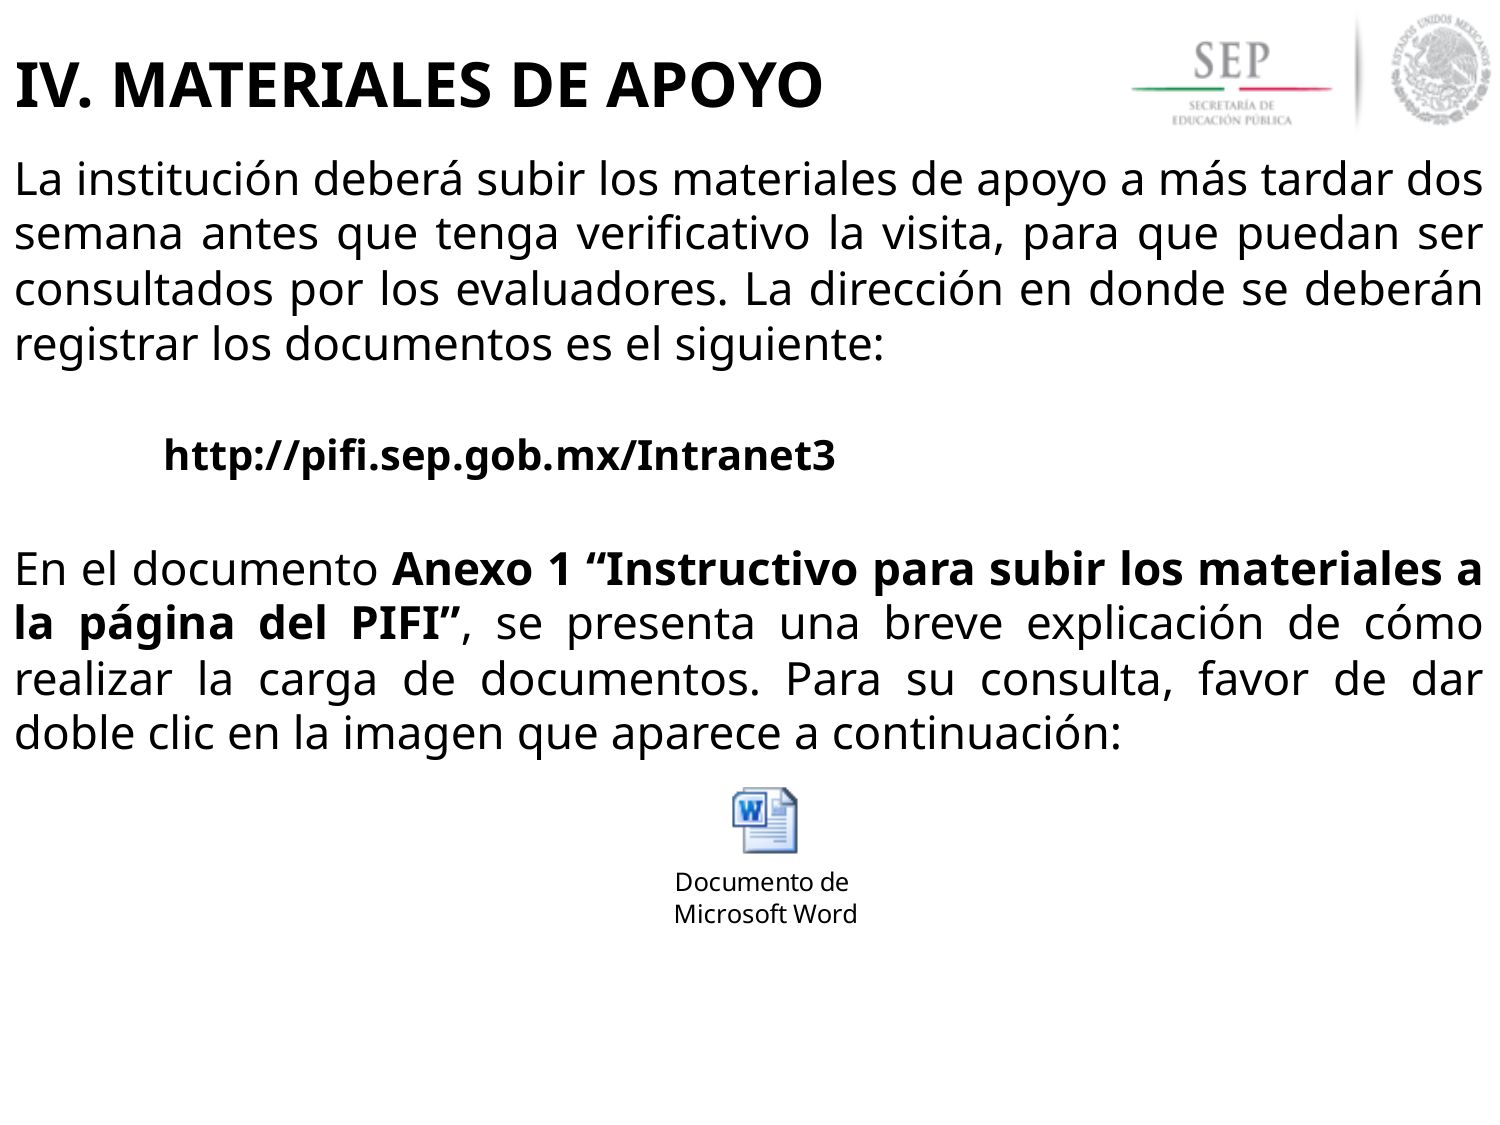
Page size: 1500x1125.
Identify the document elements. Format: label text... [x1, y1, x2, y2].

title IV. MATERIALES DE APOYO [0, 15, 1500, 149]
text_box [662, 786, 869, 961]
picture [1128, 9, 1495, 15]
text_box La institución deberá subir los materiales de apoyo a más tardar dos semana antes que tenga verificativo la visita, para que puedan ser consultados por los evaluadores. La dirección en donde se deberán registrar los documentos es el siguiente: http://pifi.sep.gob.mx/Intranet3 En el documento Anexo 1 “Instructivo para subir los materiales a la página del PIFI”, se presenta una breve explicación de cómo realizar la carga de documentos. Para su consulta, favor de dar doble clic en la imagen que aparece a continuación: [0, 149, 1500, 873]
